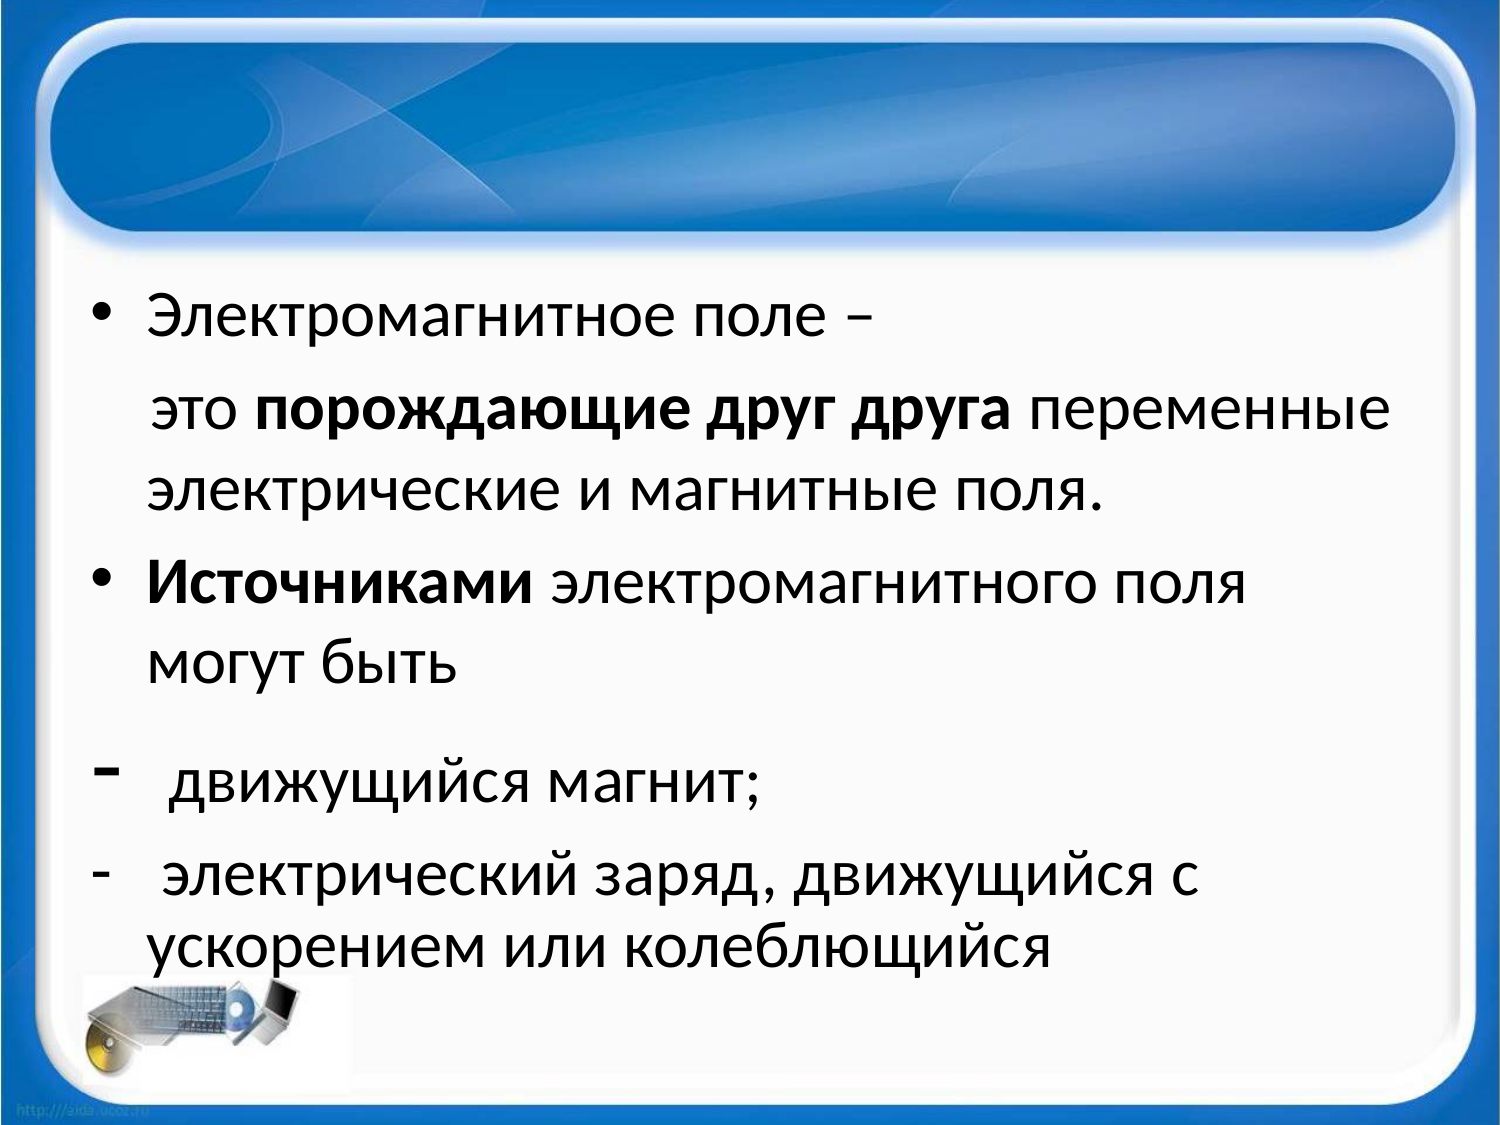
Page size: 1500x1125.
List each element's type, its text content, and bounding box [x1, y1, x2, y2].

picture [0, 0, 1500, 1125]
list Электромагнитное поле – это порождающие друг друга переменные электрические и магнитные поля. Источниками электромагнитного поля могут быть движущийся магнит; электрический заряд, движущийся с ускорением или колеблющийся [74, 262, 1426, 1006]
